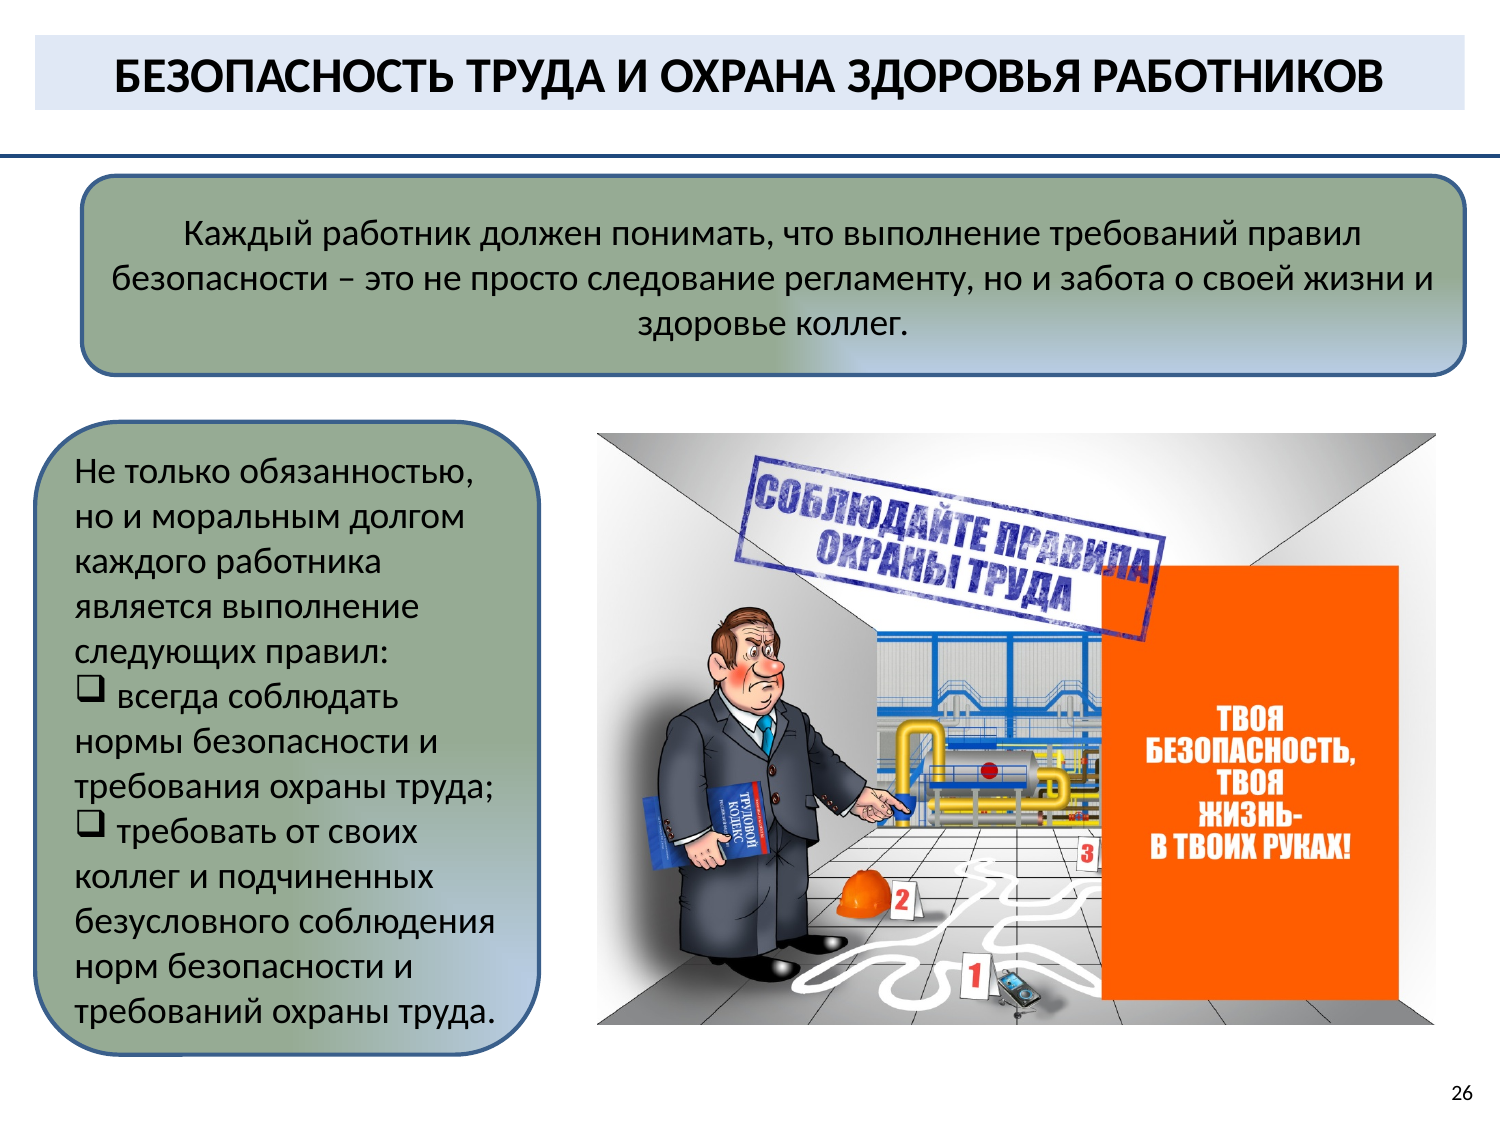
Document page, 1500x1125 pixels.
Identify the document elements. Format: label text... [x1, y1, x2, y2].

text_box Не только обязанностью, но и моральным долгом каждого работника является выполнение следующих правил: всегда соблюдать нормы безопасности и требования охраны труда; требовать от своих коллег и подчиненных безусловного соблюдения норм безопасности и требований охраны труда. [33, 419, 542, 1057]
text_box Каждый работник должен понимать, что выполнение требований правил безопасности – это не просто следование регламенту, но и забота о своей жизни и здоровье коллег. [79, 173, 1467, 378]
picture [597, 433, 1436, 1026]
text_box БЕЗОПАСНОСТЬ ТРУДА И ОХРАНА ЗДОРОВЬЯ РАБОТНИКОВ [35, 35, 1465, 110]
